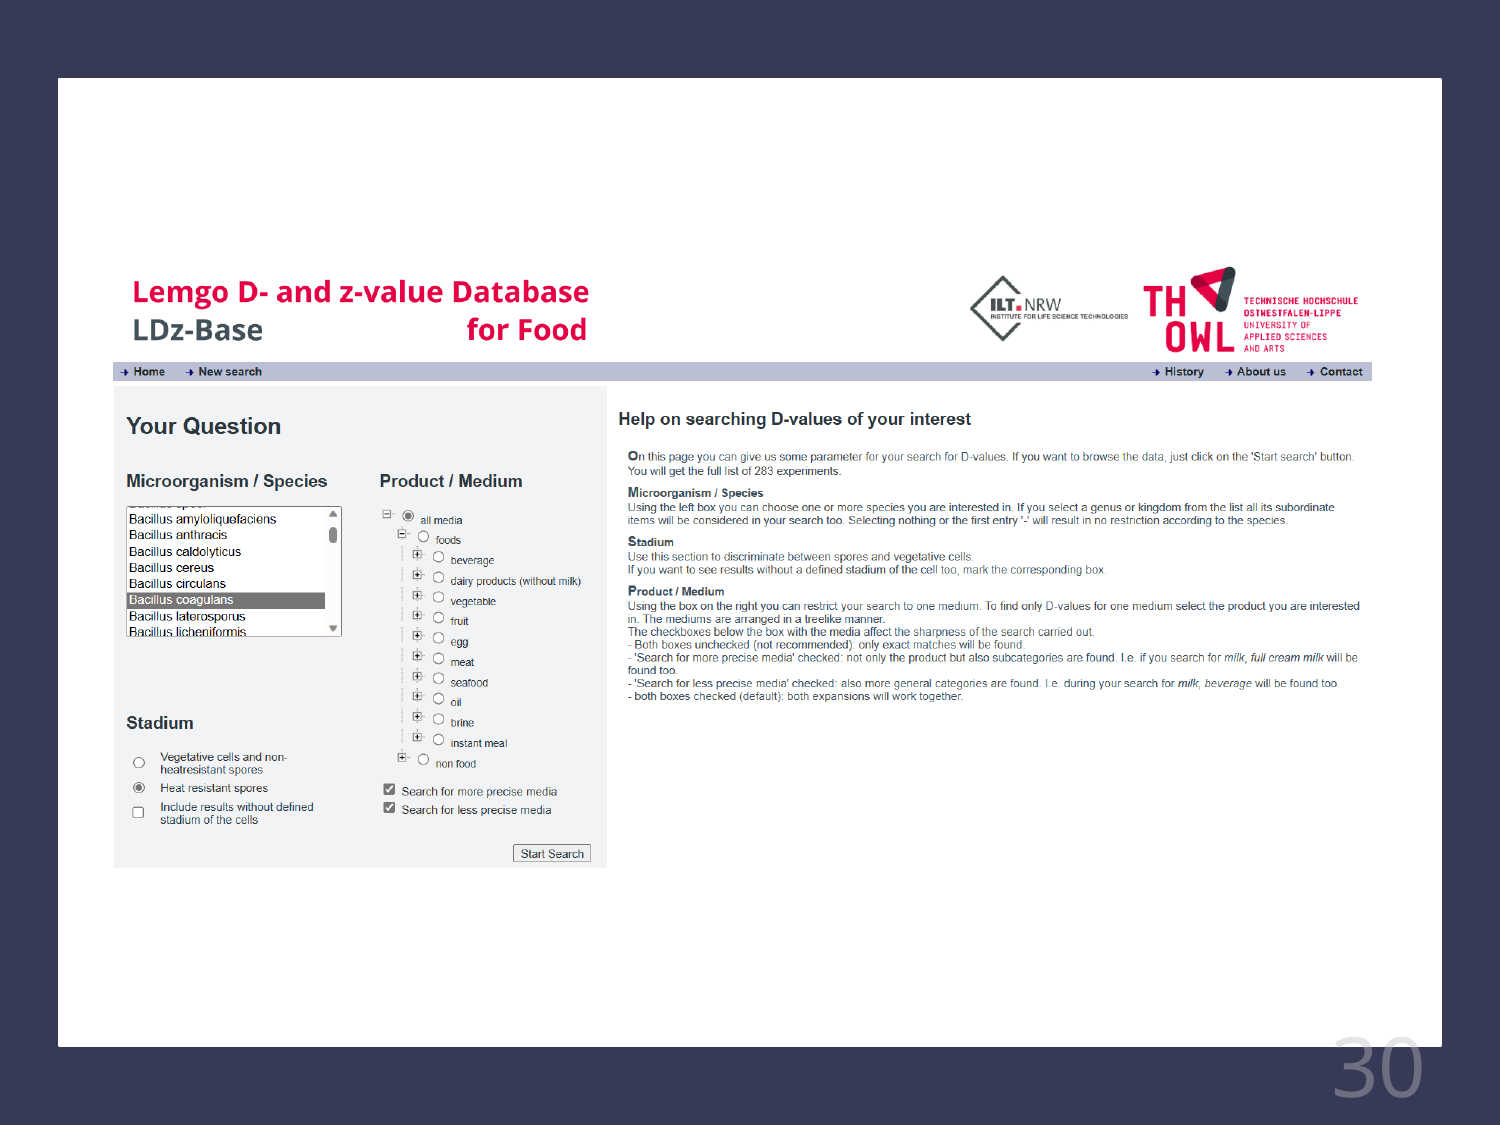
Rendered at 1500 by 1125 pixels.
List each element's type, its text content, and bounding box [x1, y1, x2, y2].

slide_number 30 [1081, 906, 1442, 1125]
text_box [58, 78, 1442, 1047]
picture [98, 260, 1405, 868]
text_box [0, 0, 1500, 1125]
